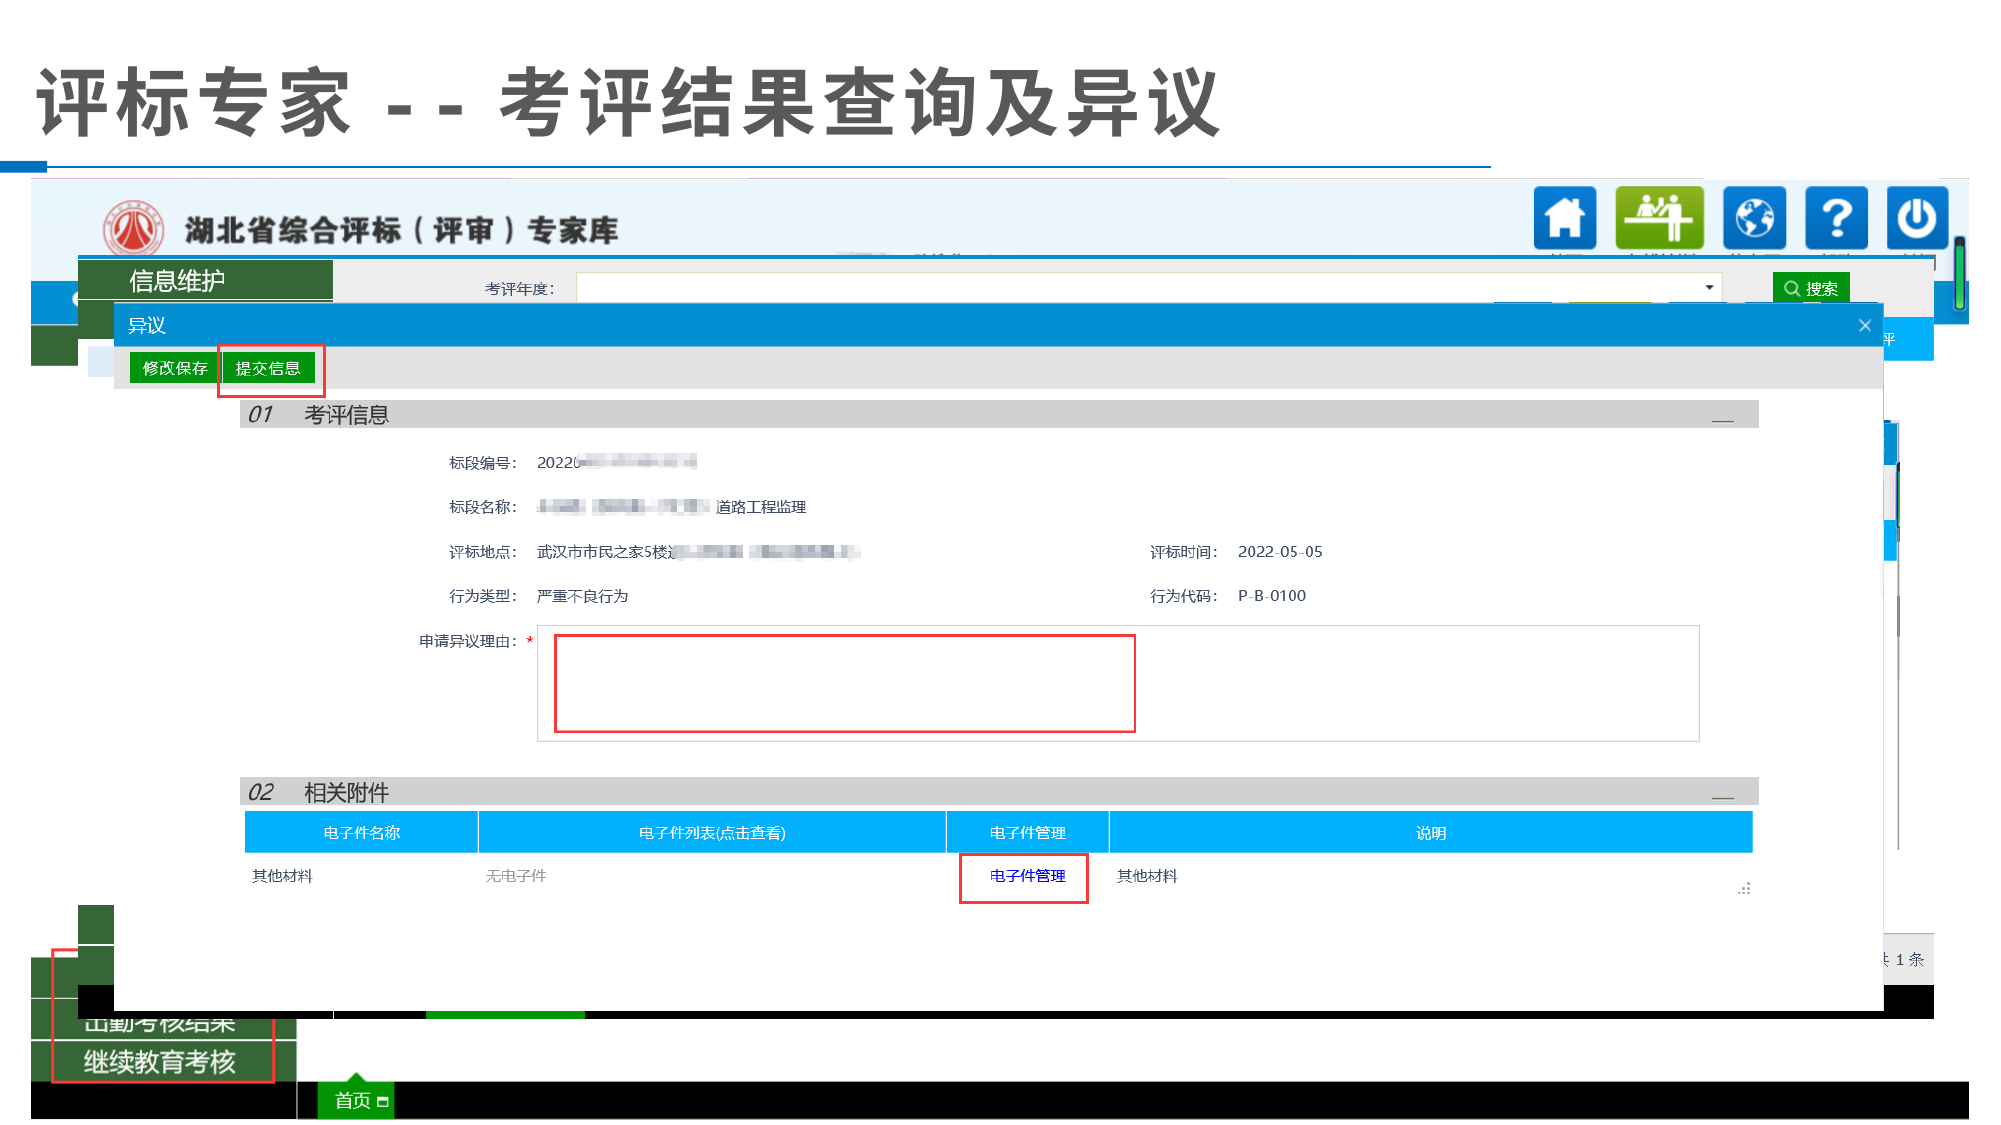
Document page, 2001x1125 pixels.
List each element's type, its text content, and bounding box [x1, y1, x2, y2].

picture [30, 178, 1969, 1122]
title 评标专家--考评结果查询及异议 [19, 48, 1464, 154]
picture [1860, 320, 1869, 331]
